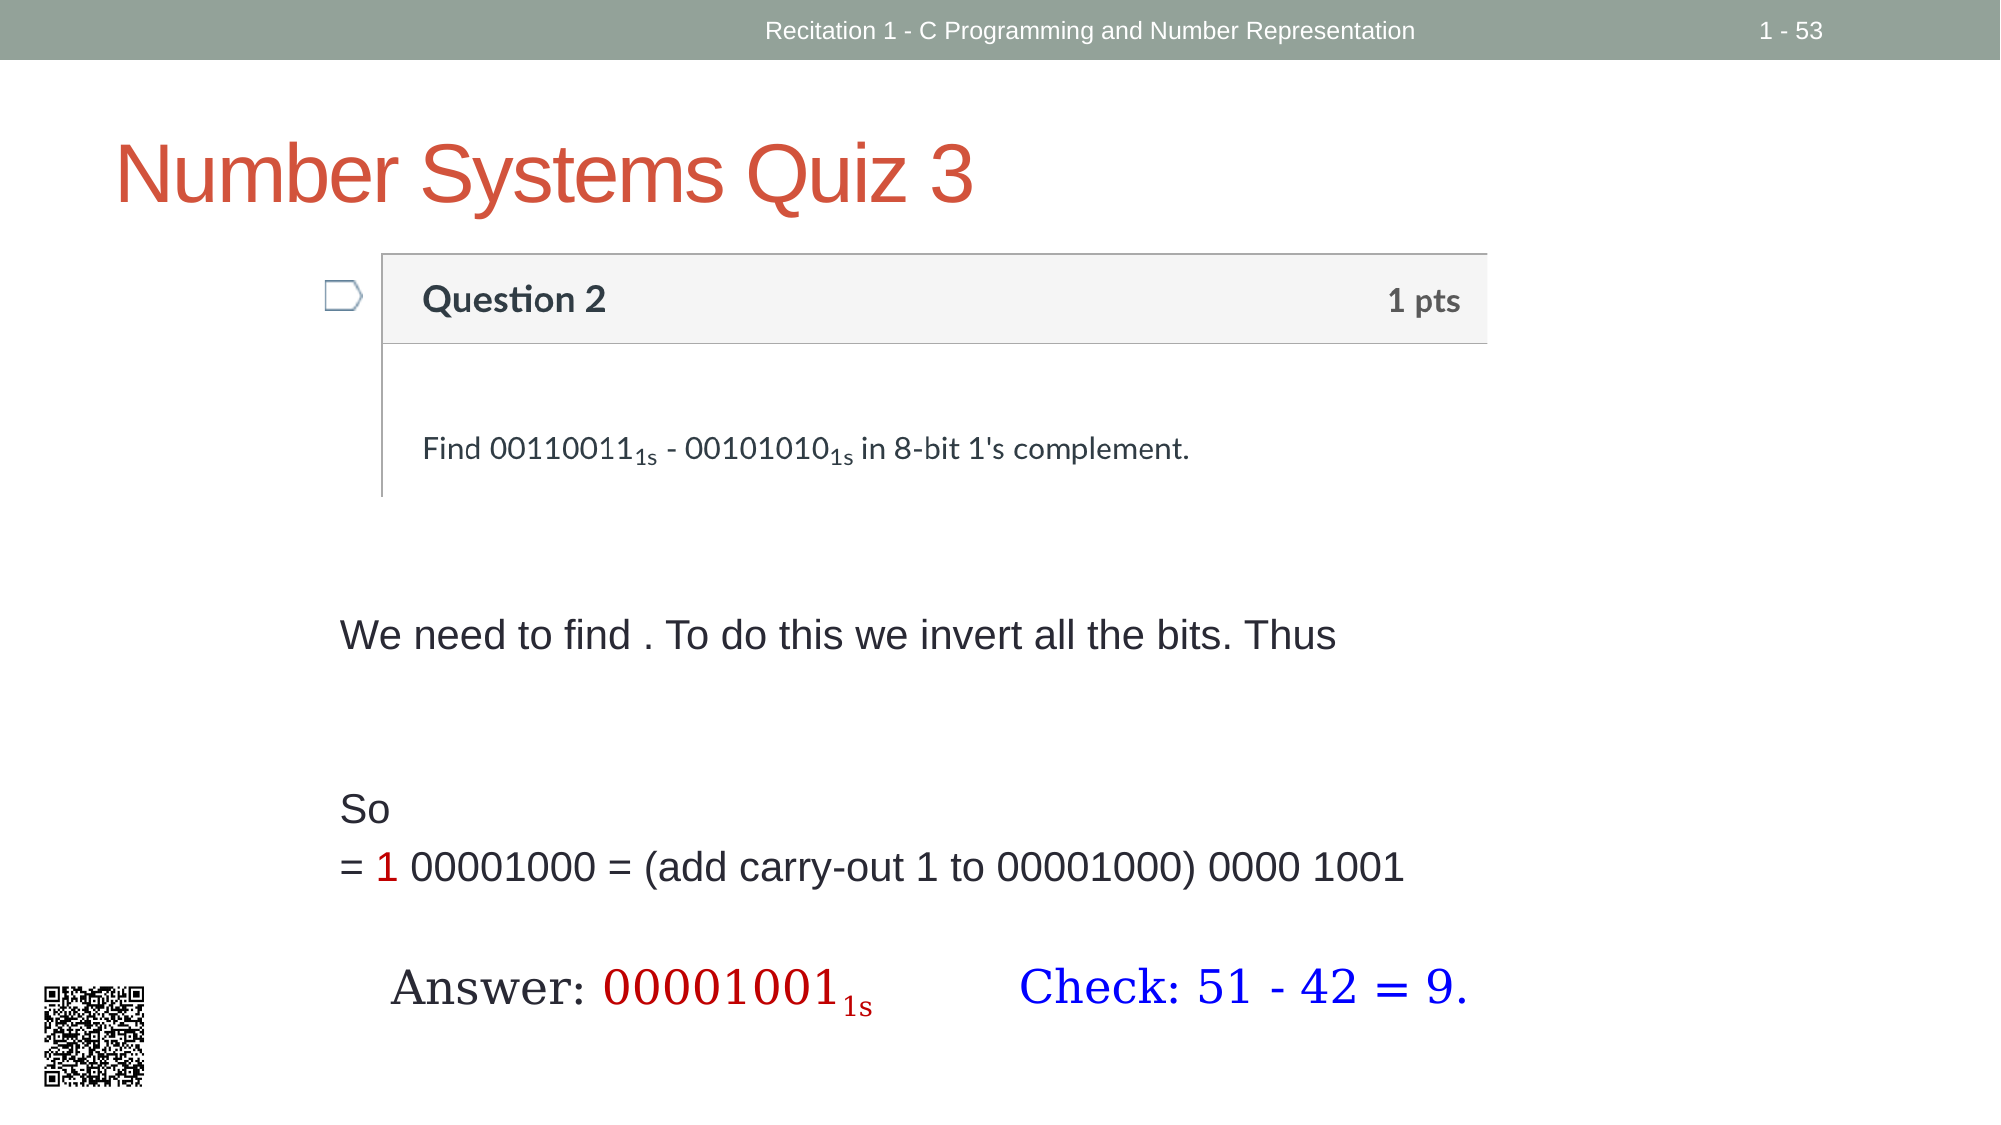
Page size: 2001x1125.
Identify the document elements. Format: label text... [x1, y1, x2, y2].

text_box Answer: 000010011s [376, 949, 889, 1034]
title Number Systems Quiz 3 [99, 87, 1900, 250]
picture [42, 984, 148, 1089]
slide_number 1 - 53 [1744, 3, 1900, 57]
text_box Check: 51 - 42 = 9. [1003, 949, 1505, 1034]
footer Recitation 1 - C Programming and Number Representation [750, 3, 1650, 57]
picture [324, 232, 1488, 497]
